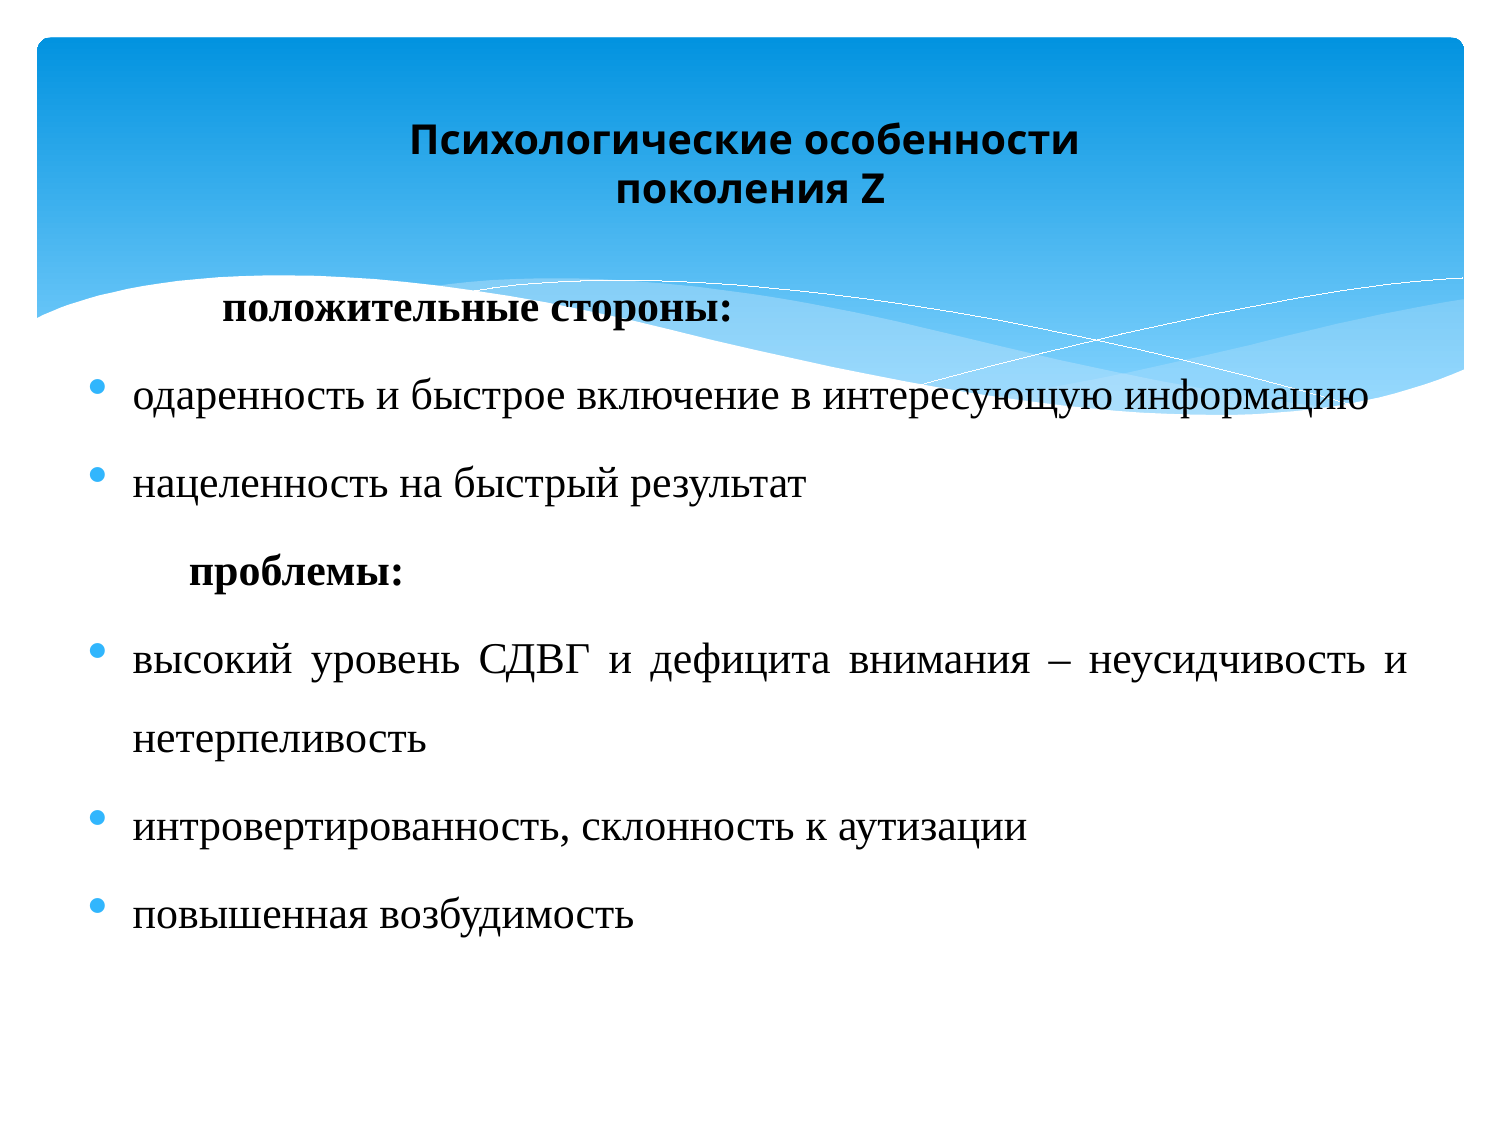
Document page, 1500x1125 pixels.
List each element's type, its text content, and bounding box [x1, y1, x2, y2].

list положительные стороны: одаренность и быстрое включение в интересующую информацию нацеленность на быстрый результат проблемы: высокий уровень СДВГ и дефицита внимания – неусидчивость и нетерпеливость интровертированность, склонность к аутизации повышенная возбудимость [75, 261, 1425, 1005]
title Психологические особенности поколения Z [75, 55, 1425, 261]
